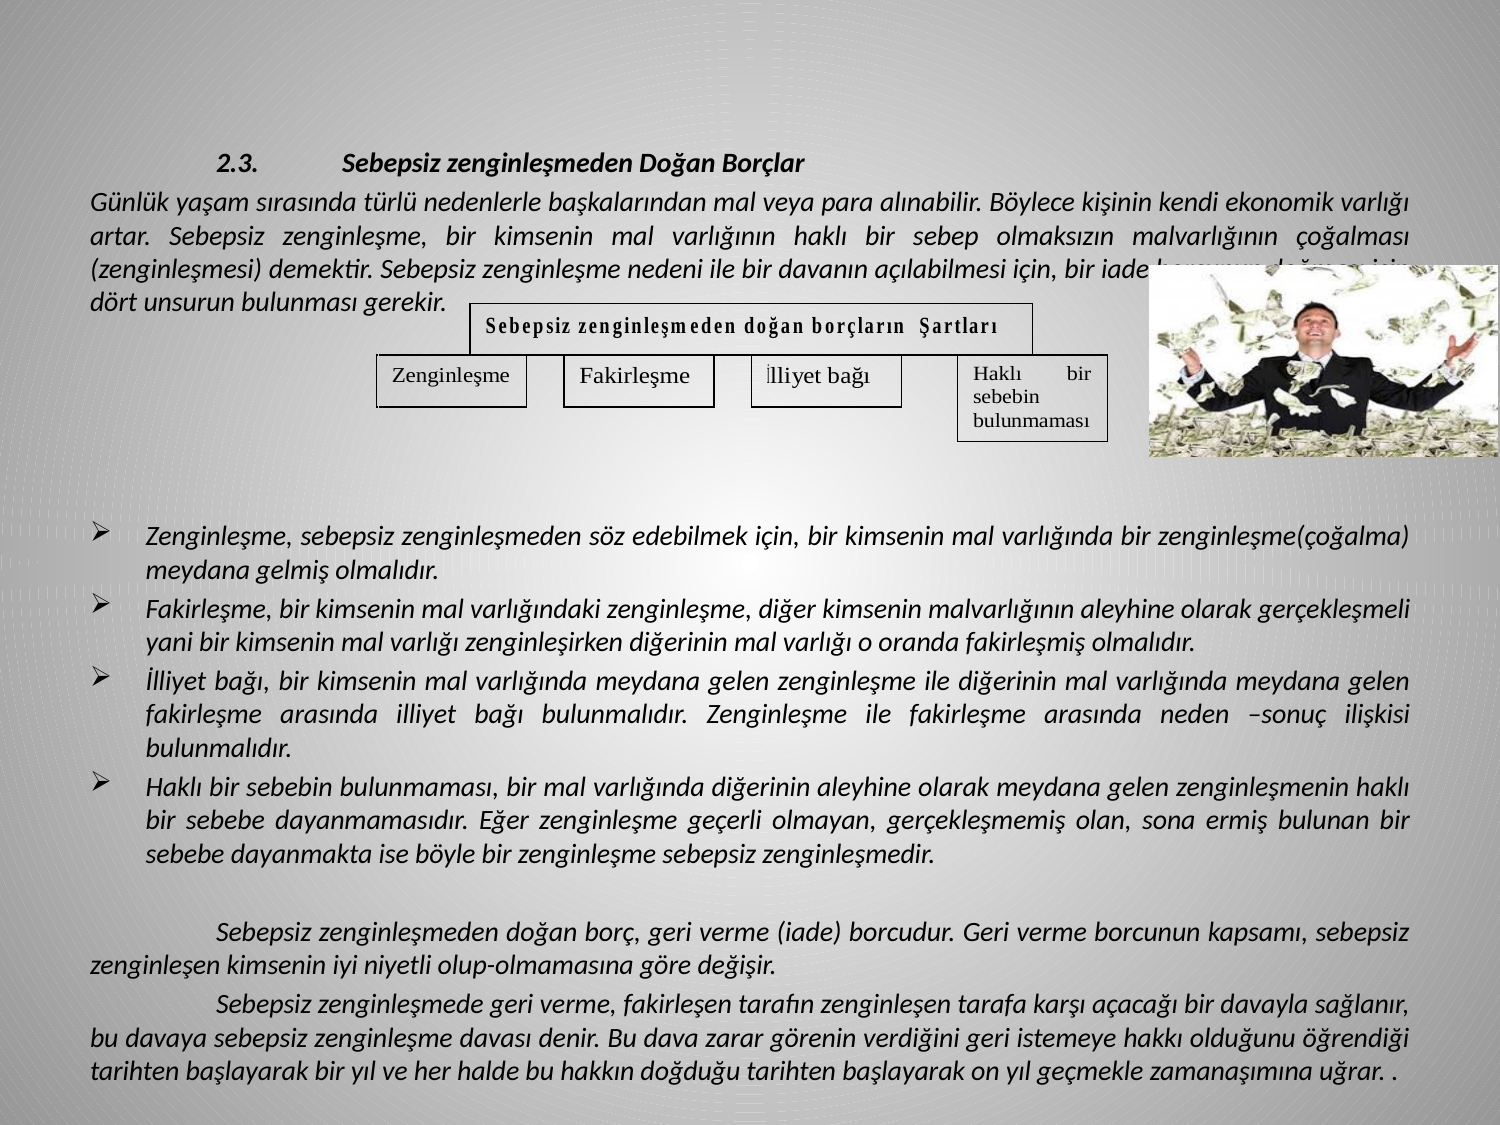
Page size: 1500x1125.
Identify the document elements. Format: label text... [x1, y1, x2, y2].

list 2.3. Sebepsiz zenginleşmeden Doğan Borçlar Günlük yaşam sırasında türlü nedenlerle başkalarından mal veya para alınabilir. Böylece kişinin kendi ekonomik varlığı artar. Sebepsiz zenginleşme, bir kimsenin mal varlığının haklı bir sebep olmaksızın malvarlığının çoğalması (zenginleşmesi) demektir. Sebepsiz zenginleşme nedeni ile bir davanın açılabilmesi için, bir iade borcunun doğması için dört unsurun bulunması gerekir. Zenginleşme, sebepsiz zenginleşmeden söz edebilmek için, bir kimsenin mal varlığında bir zenginleşme(çoğalma) meydana gelmiş olmalıdır. Fakirleşme, bir kimsenin mal varlığındaki zenginleşme, diğer kimsenin malvarlığının aleyhine olarak gerçekleşmeli yani bir kimsenin mal varlığı zenginleşirken diğerinin mal varlığı o oranda fakirleşmiş olmalıdır. İlliyet bağı, bir kimsenin mal varlığında meydana gelen zenginleşme ile diğerinin mal varlığında meydana gelen fakirleşme arasında illiyet bağı bulunmalıdır. Zenginleşme ile fakirleşme arasında neden –sonuç ilişkisi bulunmalıdır. Haklı bir sebebin bulunmaması, bir mal varlığında diğerinin aleyhine olarak meydana gelen zenginleşmenin haklı bir sebebe dayanmamasıdır. Eğer zenginleşme geçerli olmayan, gerçekleşmemiş olan, sona ermiş bulunan bir sebebe dayanmakta ise böyle bir zenginleşme sebepsiz zenginleşmedir. Sebepsiz zenginleşmeden doğan borç, geri verme (iade) borcudur. Geri verme borcunun kapsamı, sebepsiz zenginleşen kimsenin iyi niyetli olup-olmamasına göre değişir. Sebepsiz zenginleşmede geri verme, fakirleşen tarafın zenginleşen tarafa karşı açacağı bir davayla sağlanır, bu davaya sebepsiz zenginleşme davası denir. Bu dava zarar görenin verdiğini geri istemeye hakkı olduğunu öğrendiği tarihten başlayarak bir yıl ve her halde bu hakkın doğduğu tarihten başlayarak on yıl geçmekle zamanaşımına uğrar. . [75, 137, 1425, 1125]
picture [171, 265, 1498, 469]
